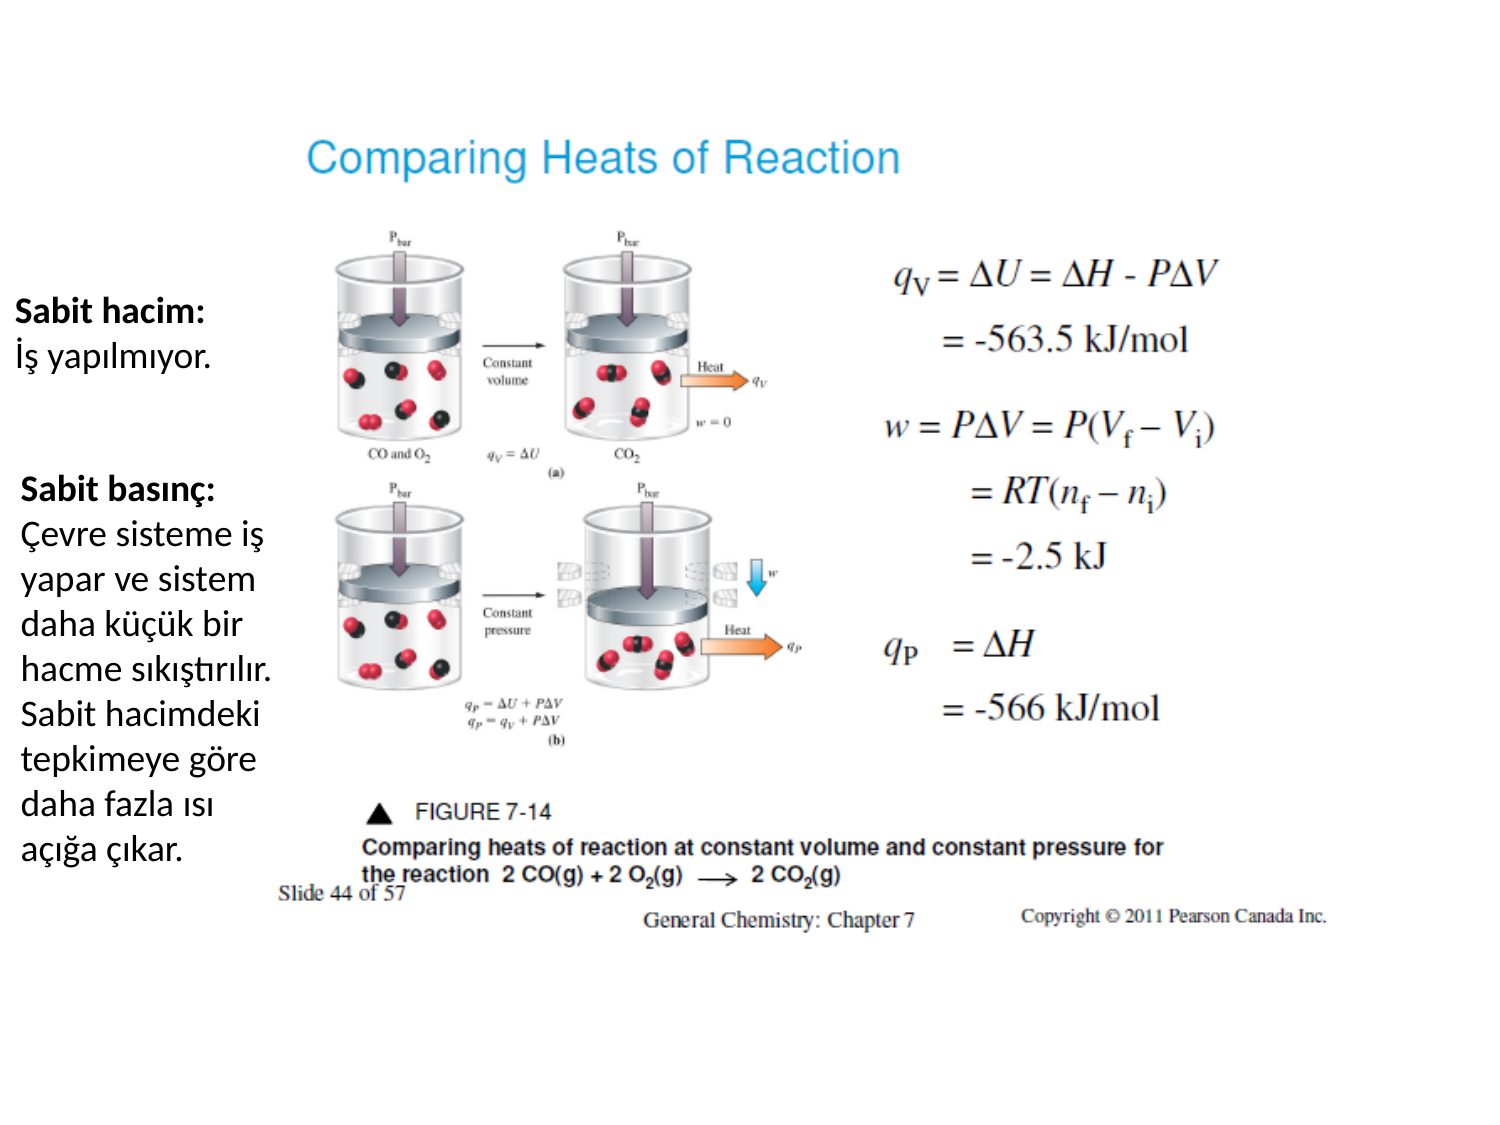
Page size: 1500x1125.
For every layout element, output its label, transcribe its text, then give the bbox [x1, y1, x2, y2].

picture [194, 88, 1389, 975]
text_box Sabit hacim: İş yapılmıyor. [0, 278, 189, 384]
text_box Sabit basınç: Çevre sisteme iş yapar ve sistem daha küçük bir hacme sıkıştırılır. Sabit hacimdeki tepkimeye göre daha fazla ısı açığa çıkar. [5, 456, 189, 876]
